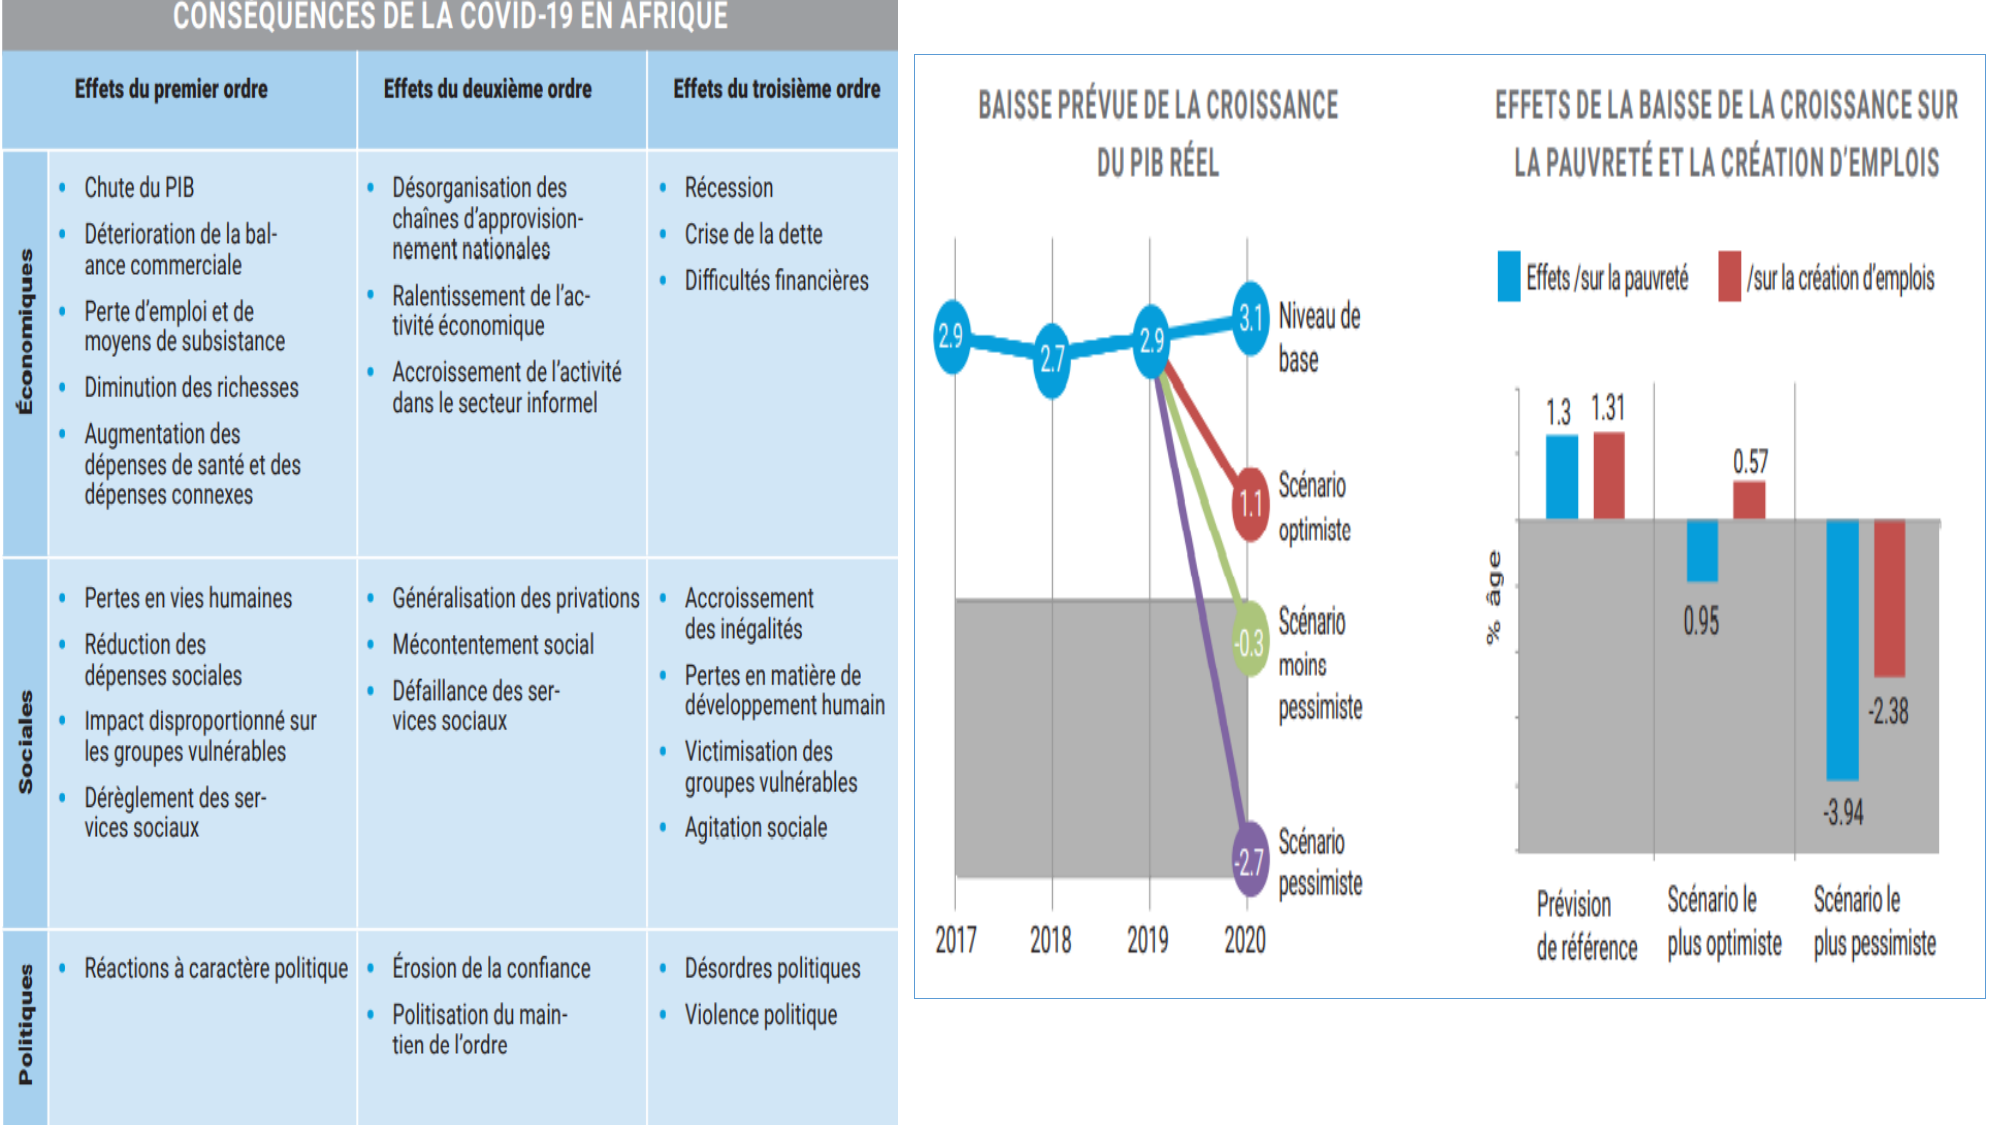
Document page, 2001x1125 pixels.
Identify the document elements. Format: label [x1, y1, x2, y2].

picture [913, 54, 1986, 999]
picture [0, 0, 898, 1125]
